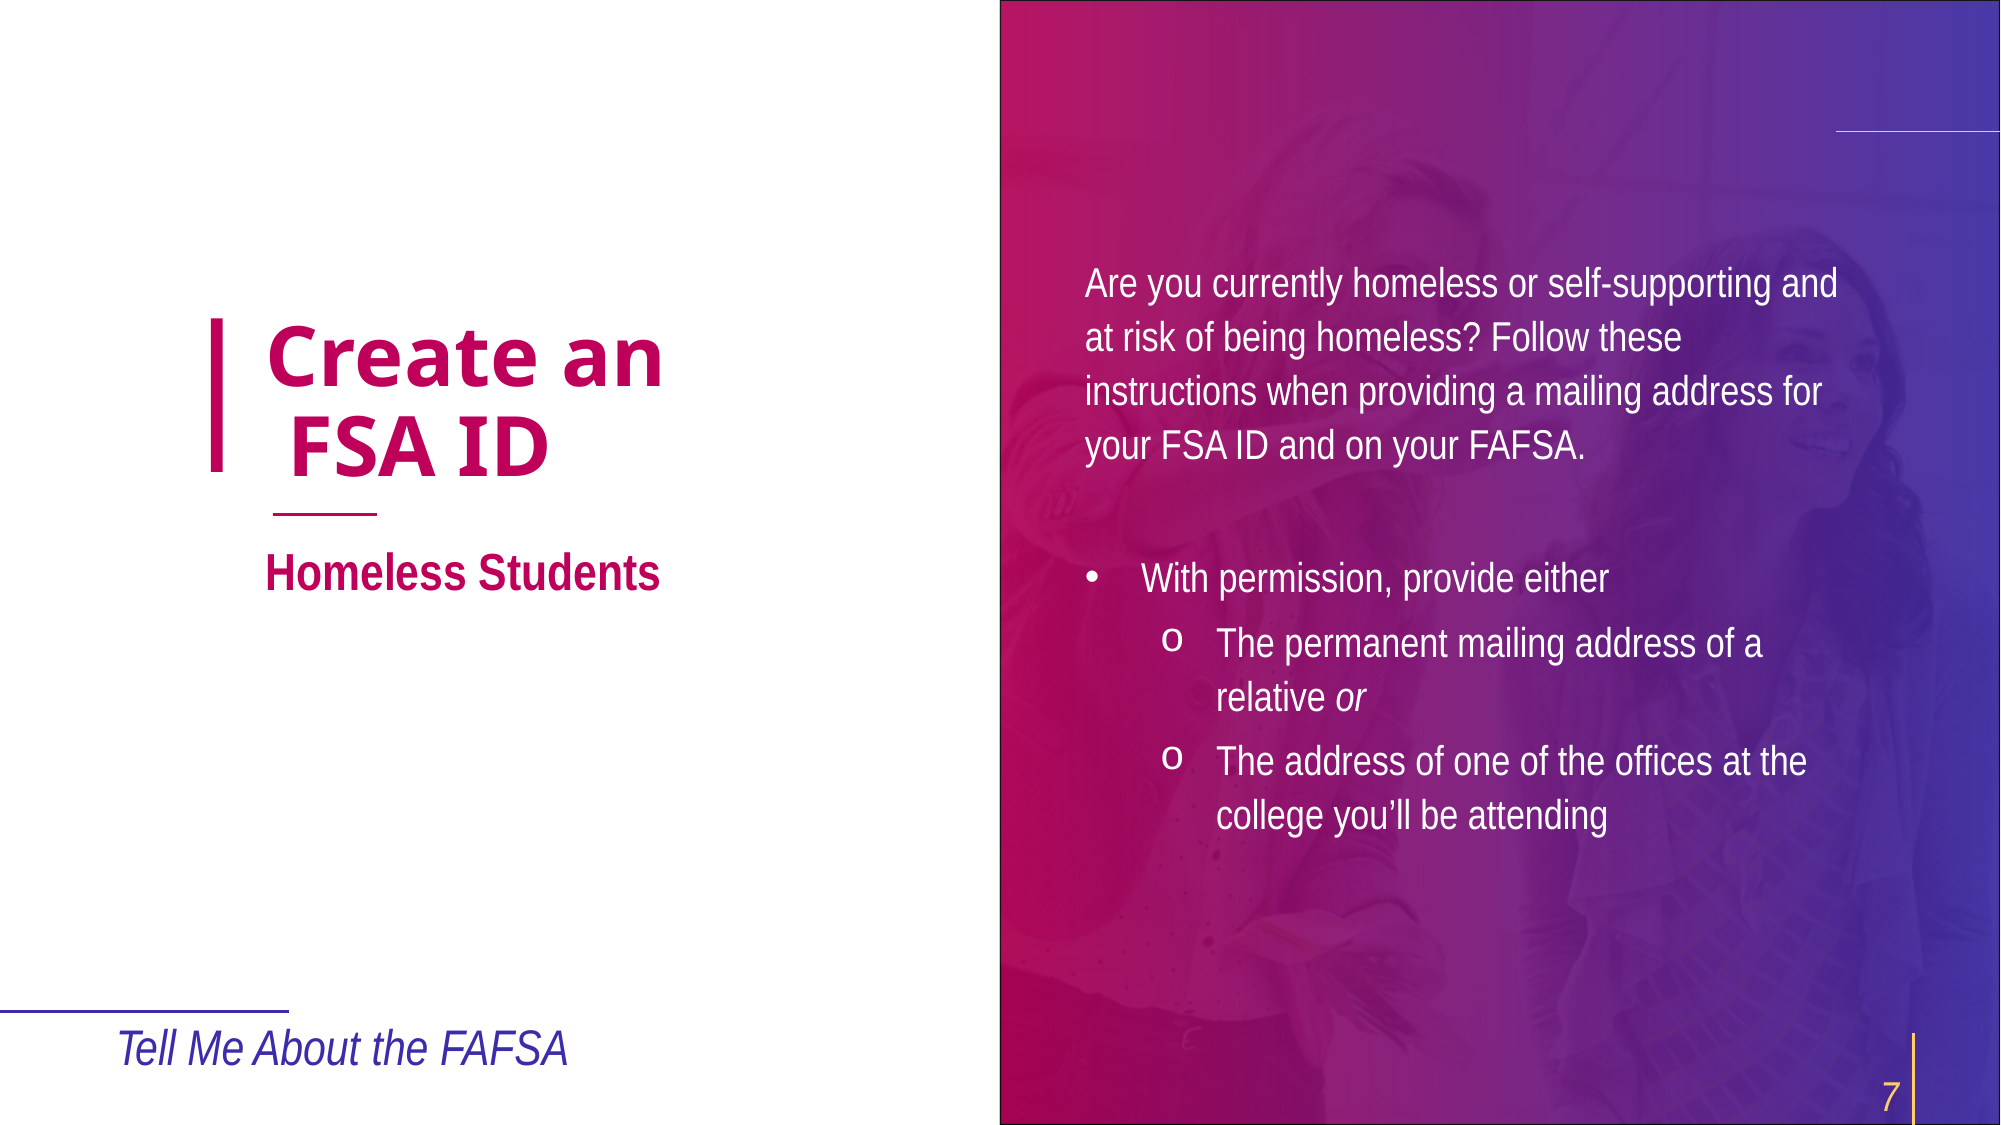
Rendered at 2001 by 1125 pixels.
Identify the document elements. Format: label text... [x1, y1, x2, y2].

list Are you currently homeless or self-supporting and at risk of being homeless? Follow these instructions when providing a mailing address for your FSA ID and on your FAFSA. With permission, provide either The permanent mailing address of a relative or The address of one of the offices at the college you’ll be attending [1069, 244, 1860, 881]
slide_number 7 [1464, 1064, 1915, 1125]
title Create an FSA ID [250, 278, 931, 531]
picture [0, 0, 999, 1125]
subtitle Homeless Students [250, 538, 931, 652]
footer Tell Me About the FAFSA [100, 1015, 636, 1075]
